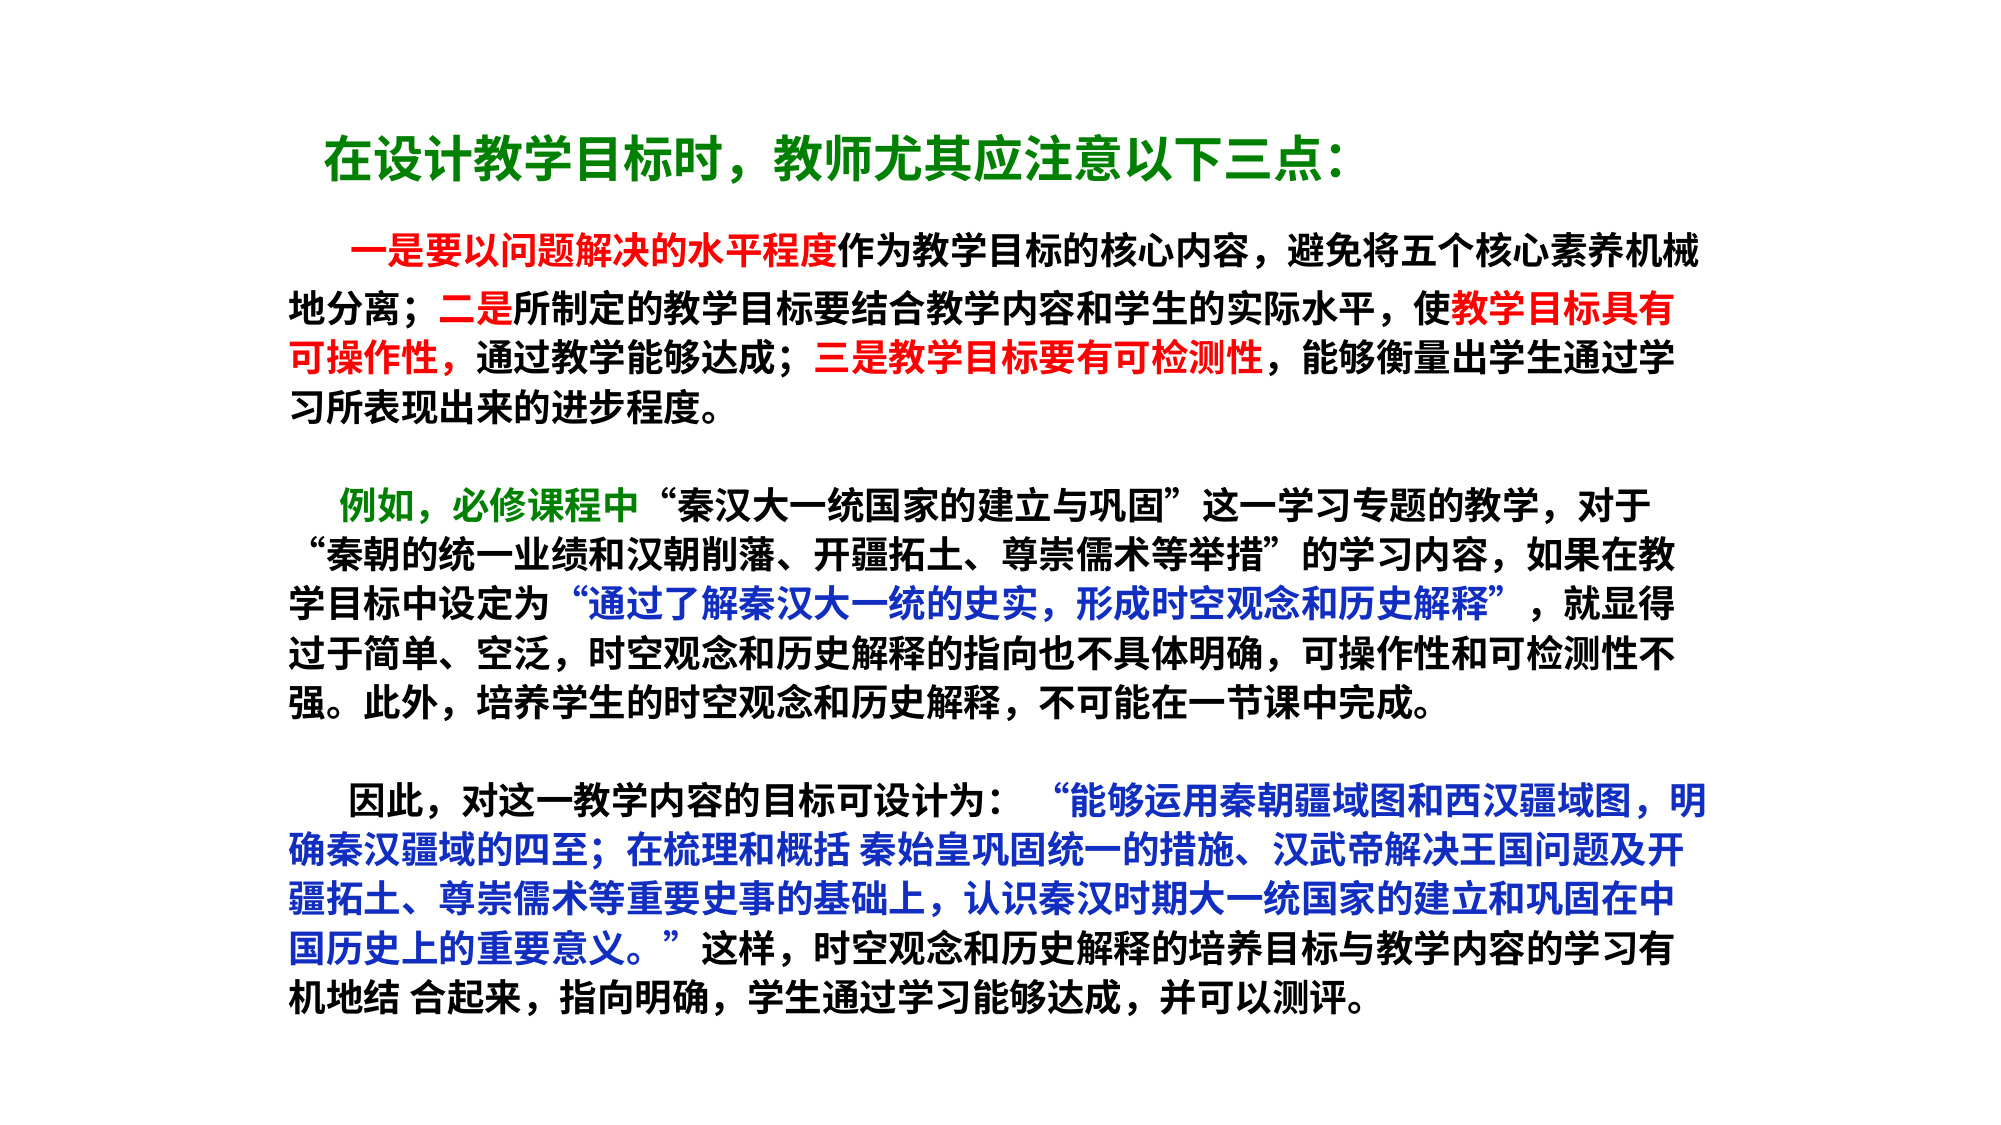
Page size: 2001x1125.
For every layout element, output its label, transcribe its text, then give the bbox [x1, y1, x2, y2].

text_box 在设计教学目标时，教师尤其应注意以下三点： [309, 120, 1389, 195]
text_box 一是要以问题解决的水平程度作为教学目标的核心内容，避免将五个核心素养机械地分离；二是所制定的教学目标要结合教学内容和学生的实际水平，使教学目标具有可操作性，通过教学能够达成；三是教学目标要有可检测性，能够衡量出学生通过学习所表现出来的进步程度。 例如，必修课程中“秦汉大一统国家的建立与巩固”这一学习专题的教学，对于“秦朝的统一业绩和汉朝削藩、开疆拓土、尊崇儒术等举措”的学习内容，如果在教学目标中设定为“通过了解秦汉大一统的史实，形成时空观念和历史解释”，就显得过于简单、空泛，时空观念和历史解释的指向也不具体明确，可操作性和可检测性不强。此外，培养学生的时空观念和历史解释，不可能在一节课中完成。 因此，对这一教学内容的目标可设计为： “能够运用秦朝疆域图和西汉疆域图，明确秦汉疆域的四至；在梳理和概括 秦始皇巩固统一的措施、汉武帝解决王国问题及开疆拓土、尊崇儒术等重要史事的基础上，认识秦汉时期大一统国家的建立和巩固在中国历史上的重要意义。”这样，时空观念和历史解释的培养目标与教学内容的学习有机地结 合起来，指向明确，学生通过学习能够达成，并可以测评。 [273, 224, 1727, 1027]
